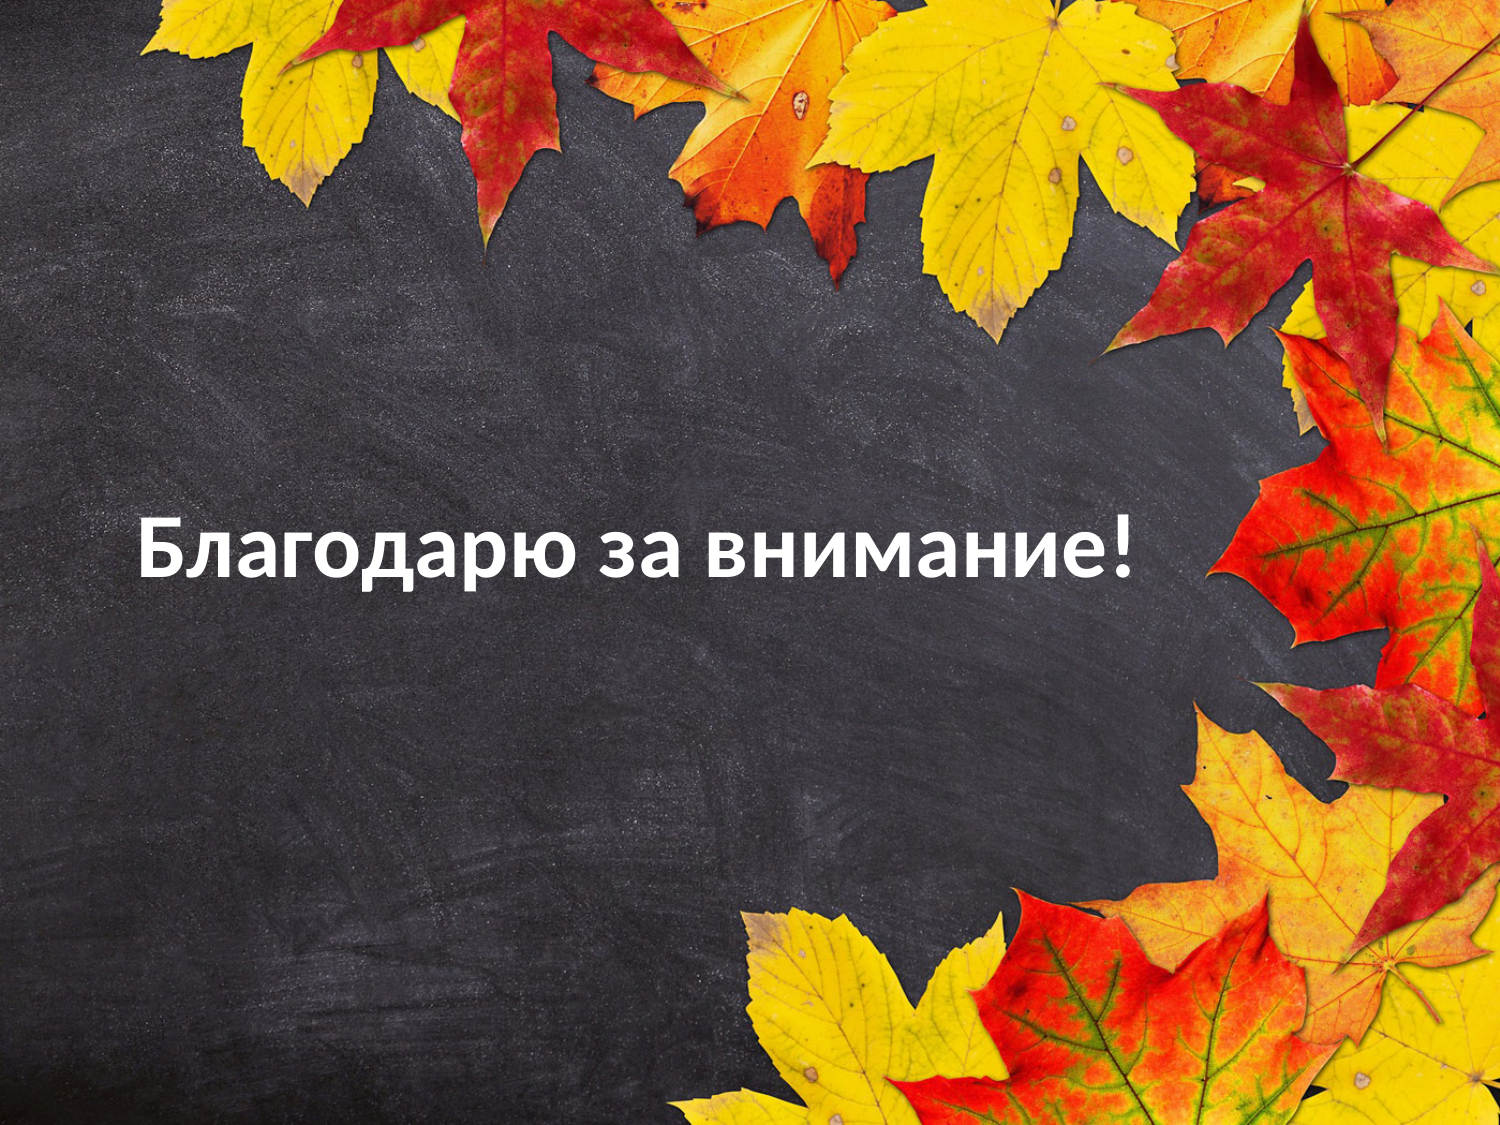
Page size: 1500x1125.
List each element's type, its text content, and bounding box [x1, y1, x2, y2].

title Благодарю за внимание! [0, 420, 1275, 662]
picture [0, 0, 1500, 1125]
